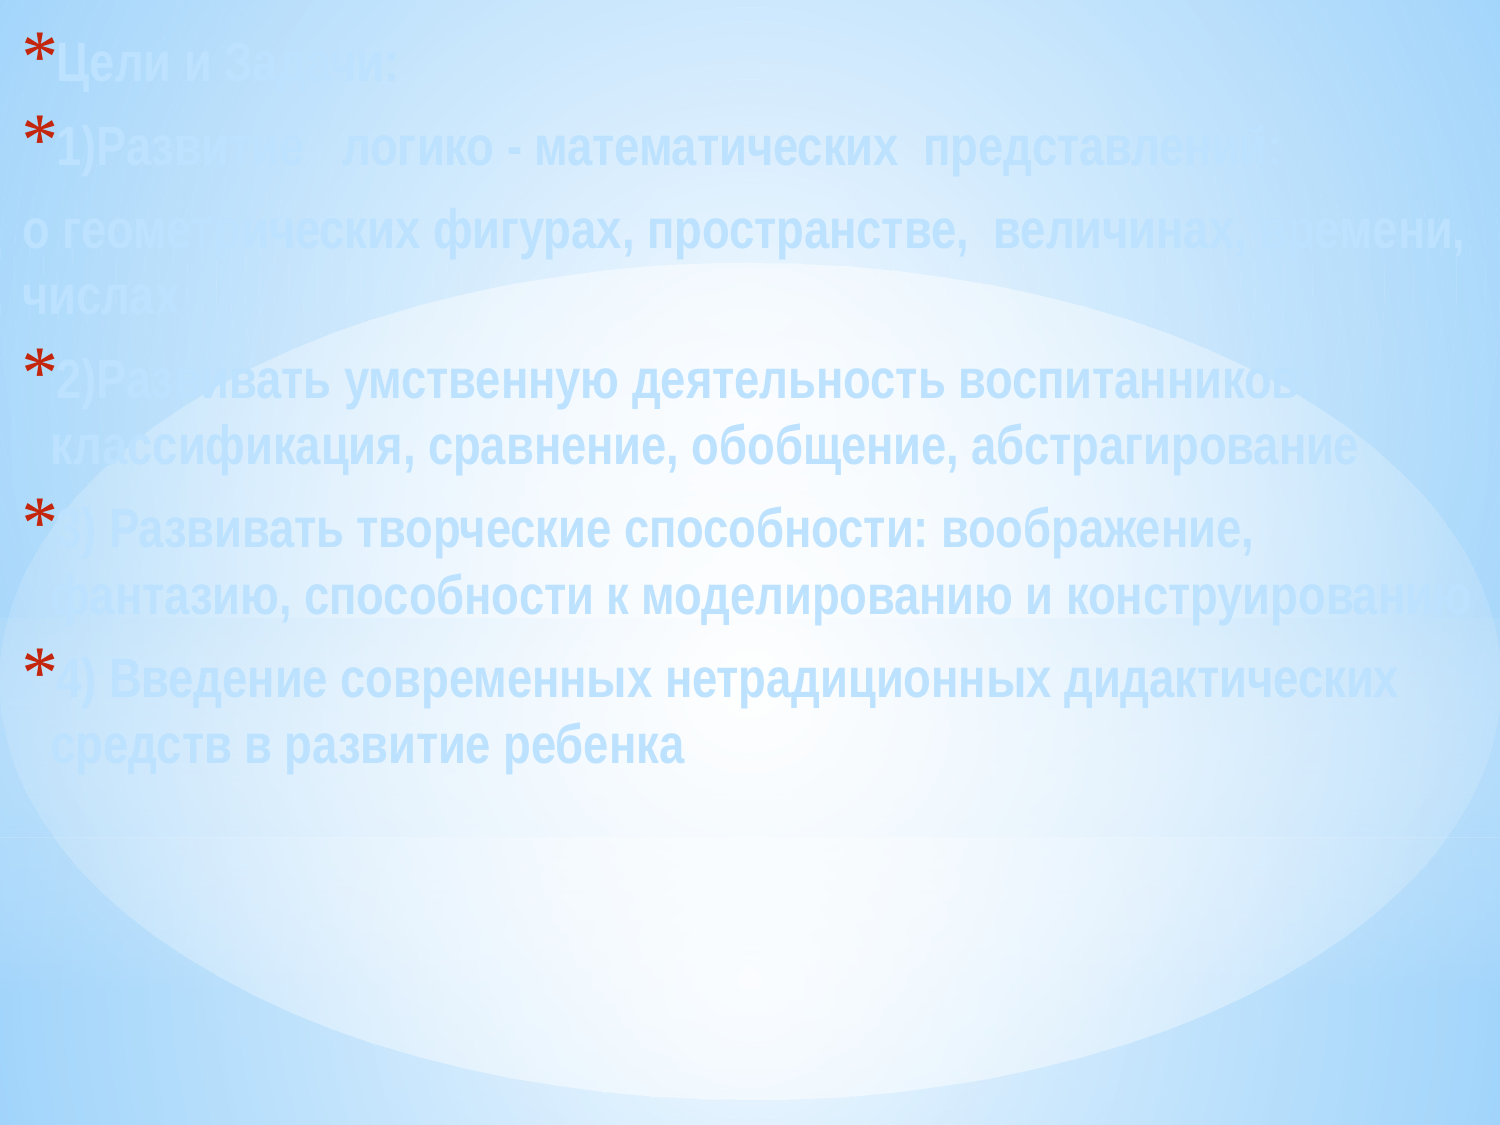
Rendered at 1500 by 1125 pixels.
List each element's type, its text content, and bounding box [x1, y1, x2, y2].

list Цели и Задачи: 1)Развитие логико - математических представлений: о геометрических фигурах, пространстве, величинах, времени, числах 2)Развивать умственную деятельность воспитанников: классификация, сравнение, обобщение, абстрагирование 3) Развивать творческие способности: воображение, фантазию, способности к моделированию и конструированию 4) Введение современных нетрадиционных дидактических средств в развитие ребенка [0, 19, 1500, 846]
